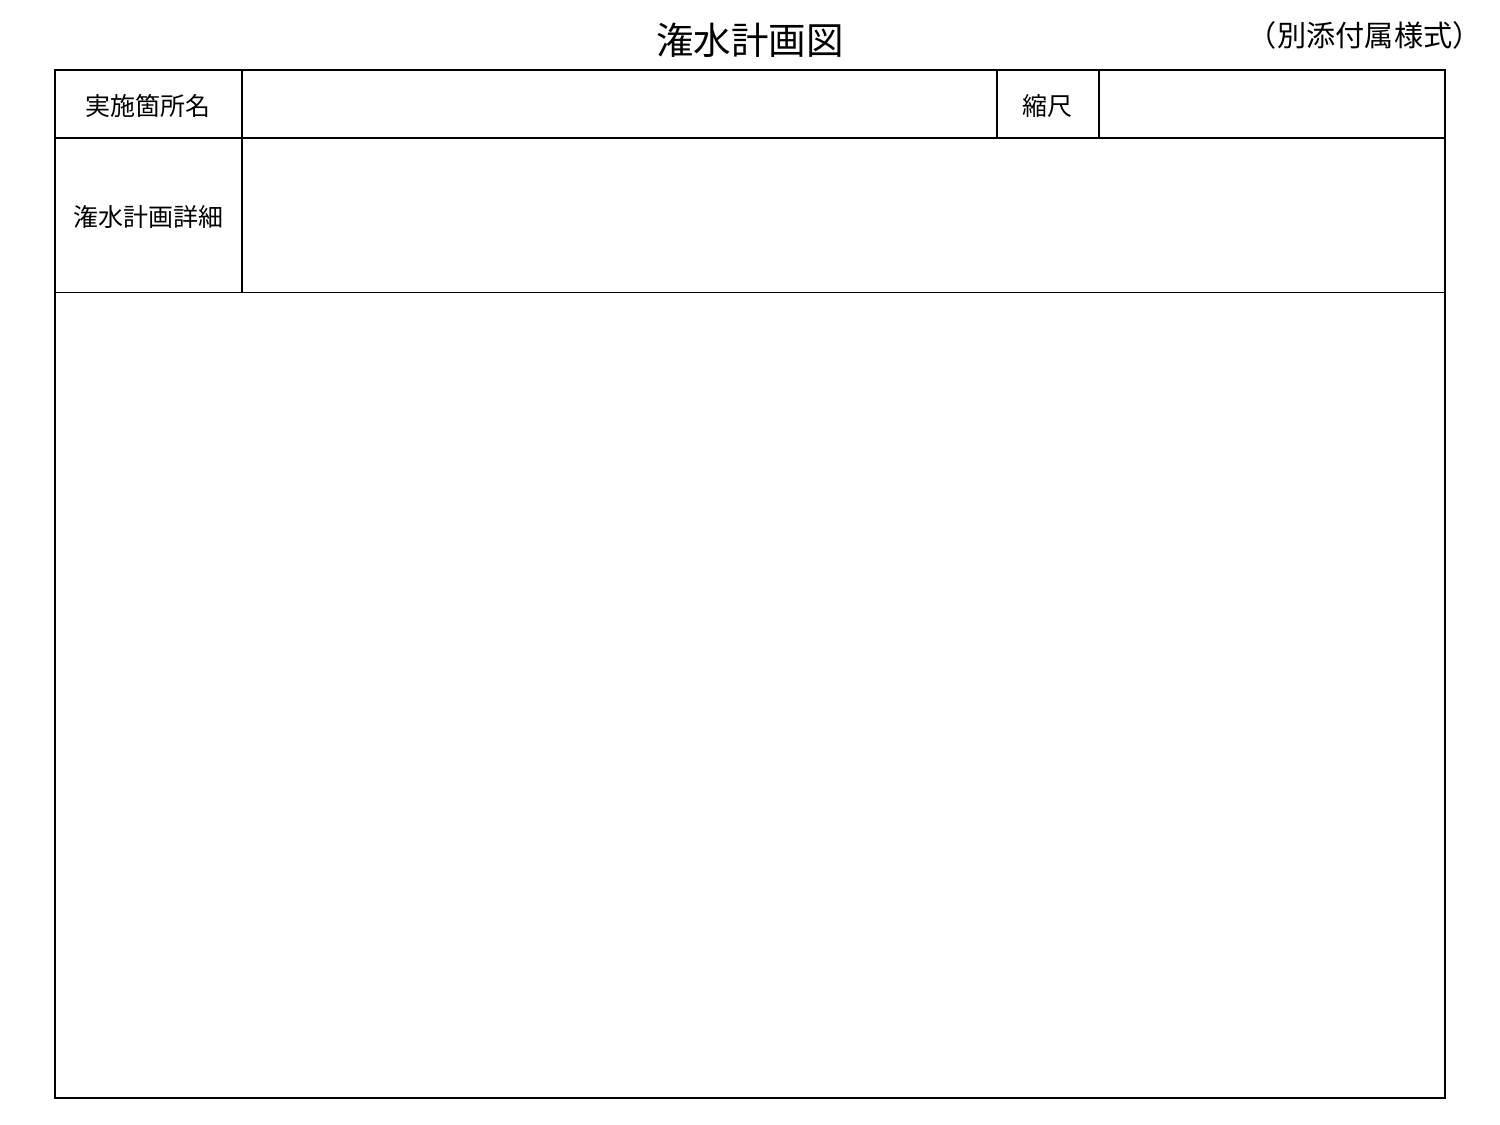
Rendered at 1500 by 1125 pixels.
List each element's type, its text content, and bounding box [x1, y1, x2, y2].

text_box 潅水計画図 [635, 9, 865, 70]
table_header 実施箇所名 [56, 71, 241, 137]
table_header [243, 71, 996, 137]
table_cell [243, 139, 1444, 292]
text_box （別添付属様式） [1229, 9, 1500, 60]
table_header [1100, 71, 1444, 137]
table_cell [56, 293, 1444, 1097]
table_cell 潅水計画詳細 [56, 139, 241, 292]
table_header 縮尺 [998, 71, 1098, 137]
